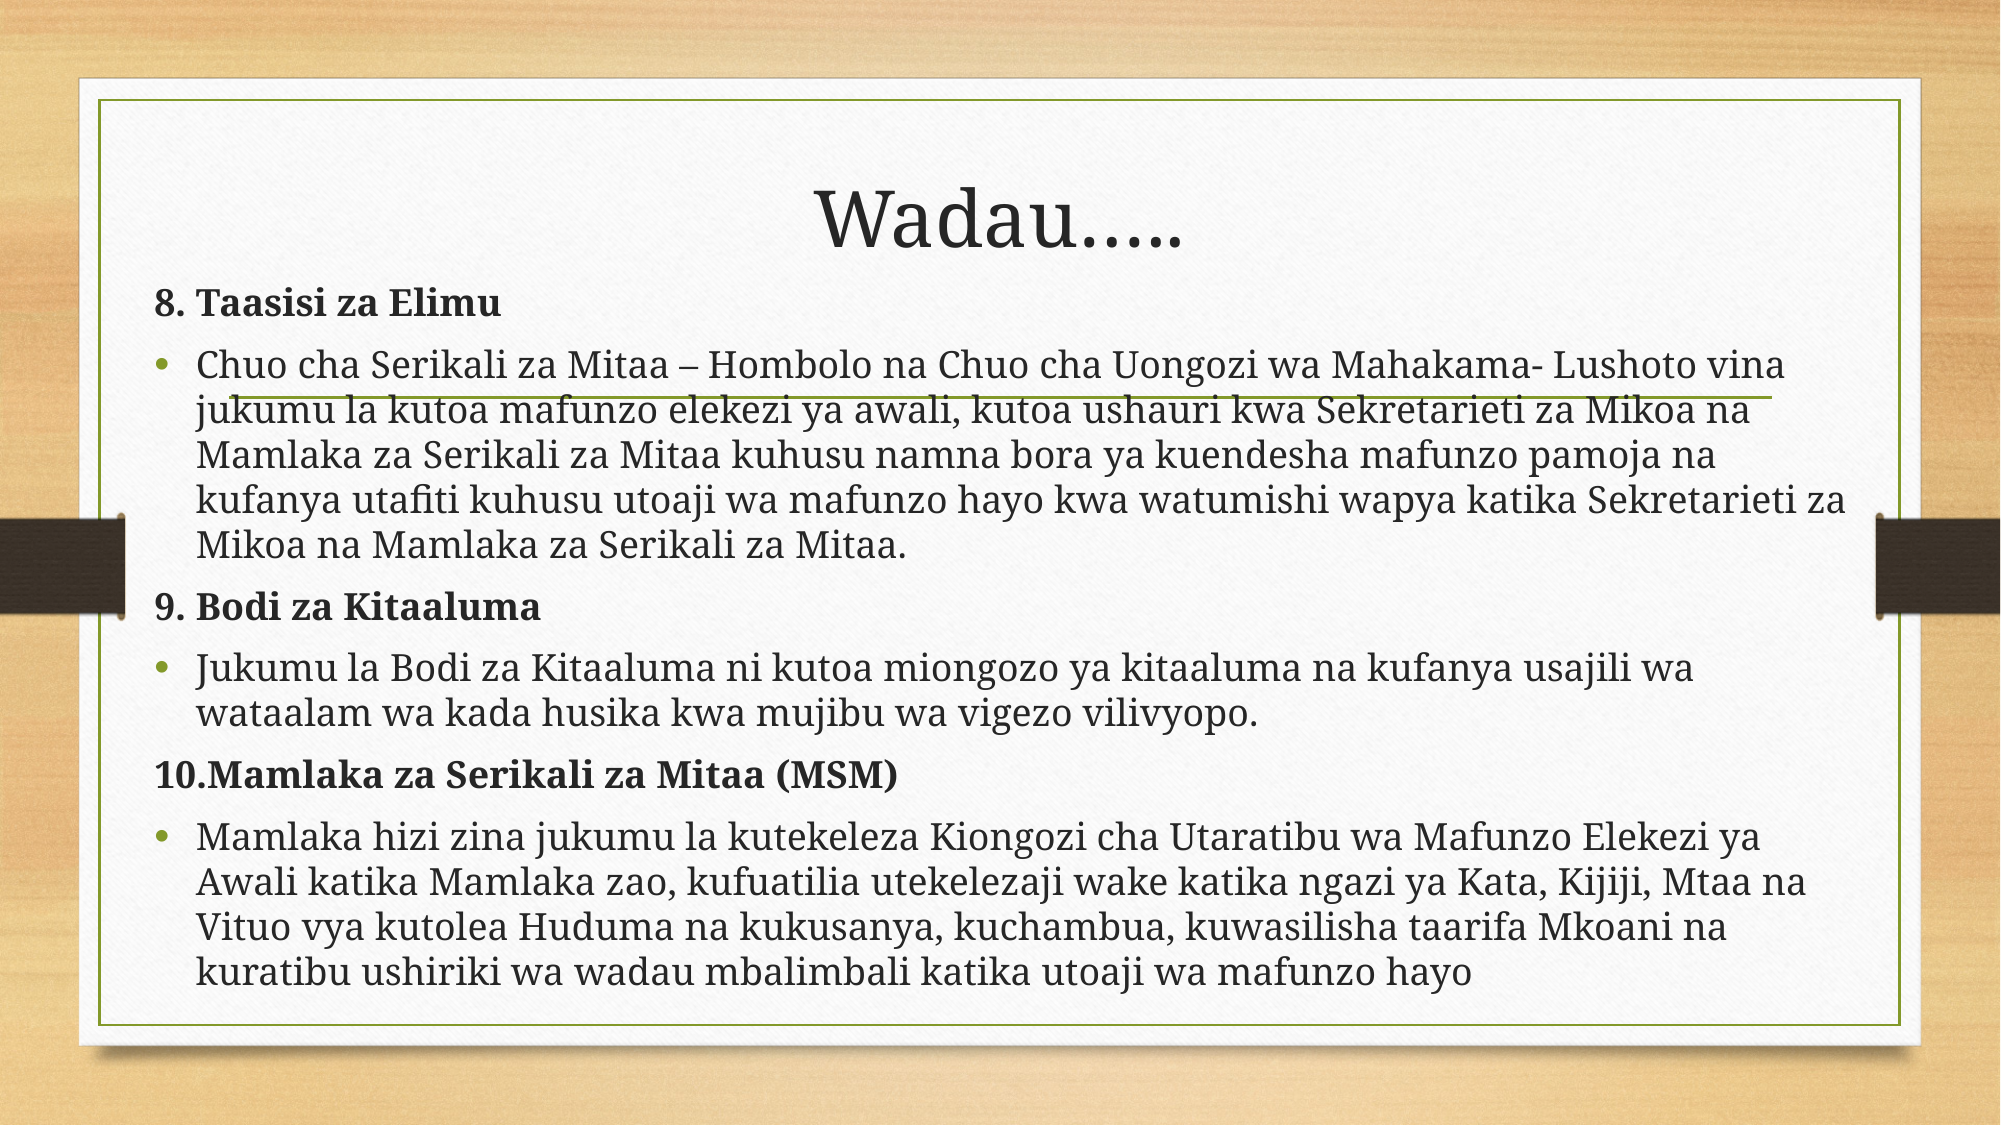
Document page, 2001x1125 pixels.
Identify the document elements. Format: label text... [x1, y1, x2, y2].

picture [0, 0, 2001, 1125]
list 8. Taasisi za Elimu Chuo cha Serikali za Mitaa – Hombolo na Chuo cha Uongozi wa Mahakama- Lushoto vina jukumu la kutoa mafunzo elekezi ya awali, kutoa ushauri kwa Sekretarieti za Mikoa na Mamlaka za Serikali za Mitaa kuhusu namna bora ya kuendesha mafunzo pamoja na kufanya utafiti kuhusu utoaji wa mafunzo hayo kwa watumishi wapya katika Sekretarieti za Mikoa na Mamlaka za Serikali za Mitaa. 9. Bodi za Kitaaluma Jukumu la Bodi za Kitaaluma ni kutoa miongozo ya kitaaluma na kufanya usajili wa wataalam wa kada husika kwa mujibu wa vigezo vilivyopo. 10.Mamlaka za Serikali za Mitaa (MSM) Mamlaka hizi zina jukumu la kutekeleza Kiongozi cha Utaratibu wa Mafunzo Elekezi ya Awali katika Mamlaka zao, kufuatilia utekelezaji wake katika ngazi ya Kata, Kijiji, Mtaa na Vituo vya kutolea Huduma na kukusanya, kuchambua, kuwasilisha taarifa Mkoani na kuratibu ushiriki wa wadau mbalimbali katika utoaji wa mafunzo hayo [139, 271, 1868, 1006]
title Wadau….. [212, 161, 1788, 271]
